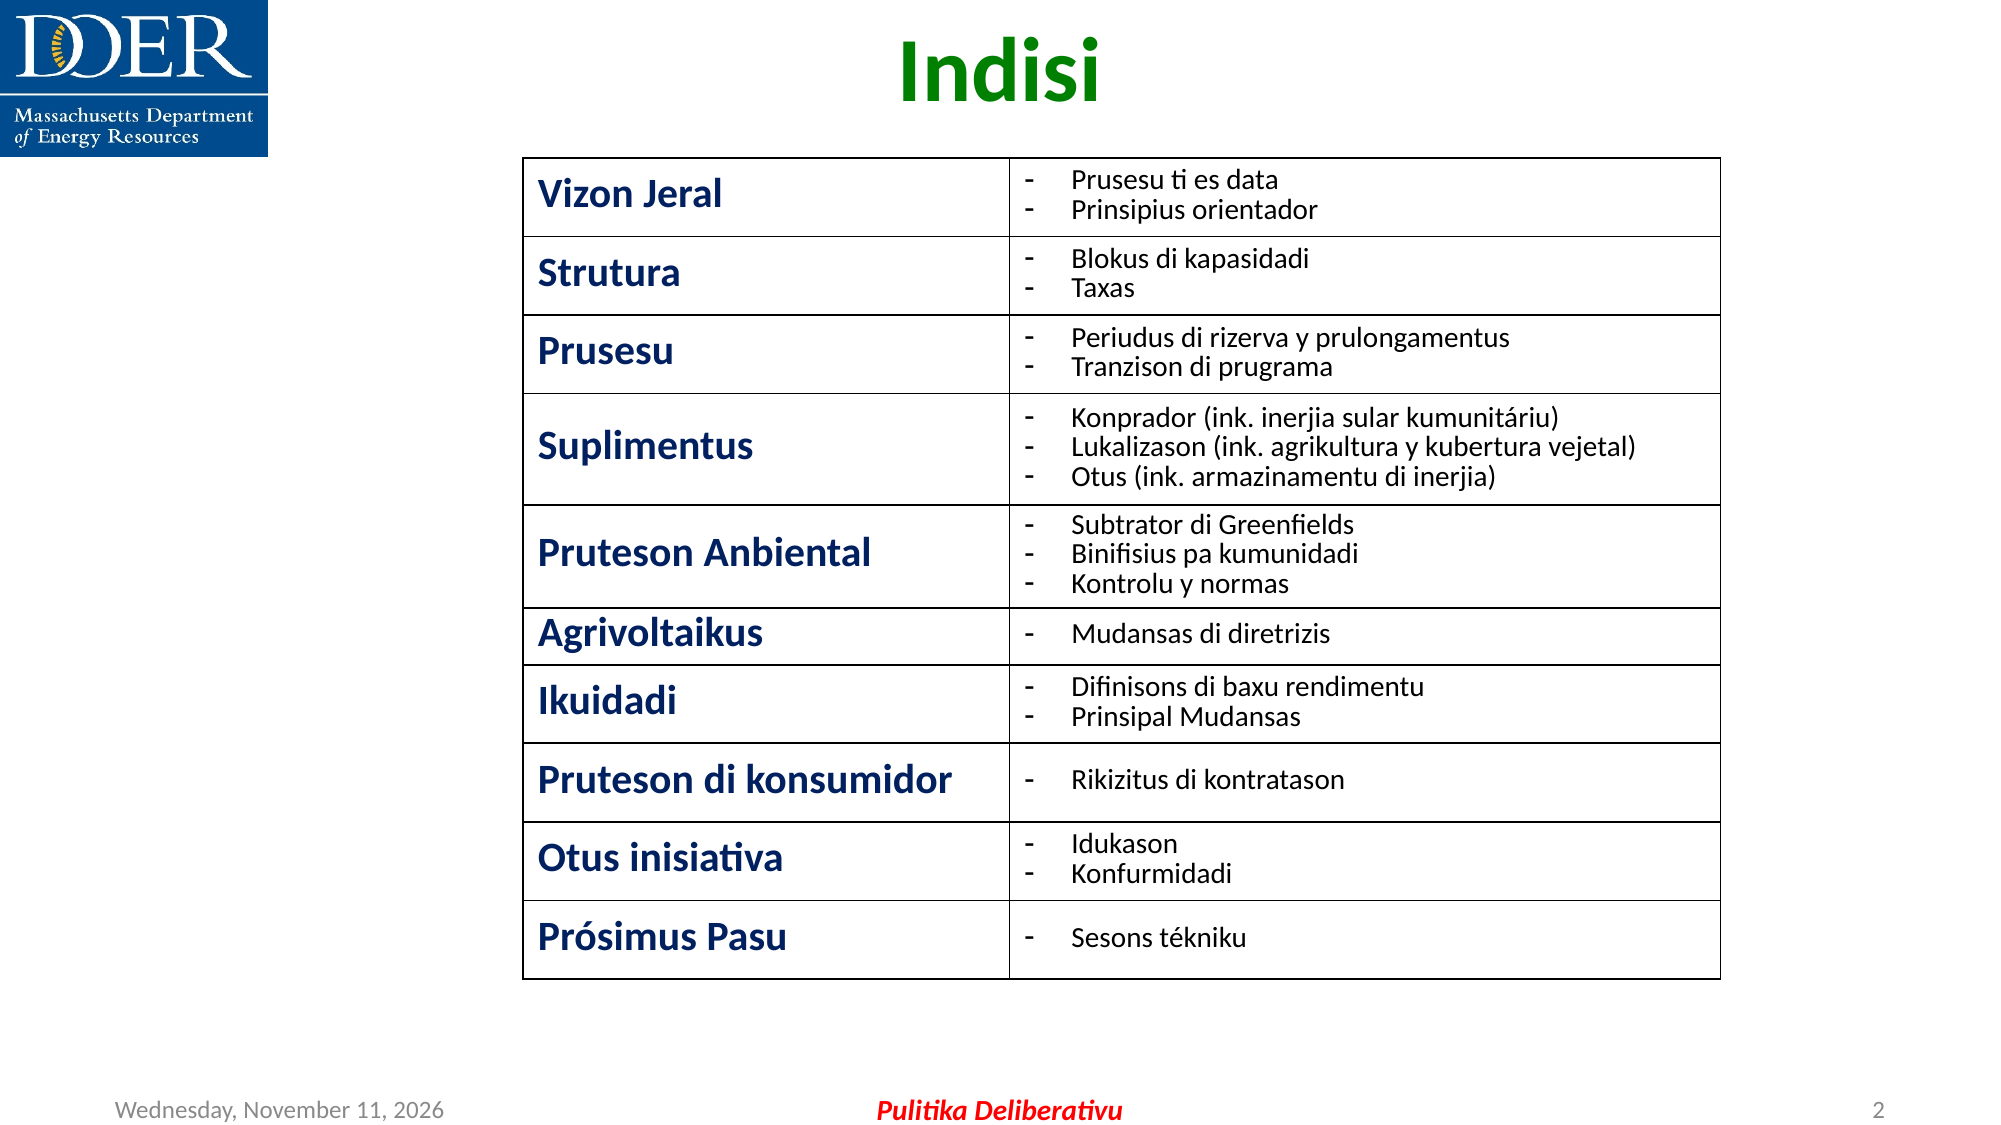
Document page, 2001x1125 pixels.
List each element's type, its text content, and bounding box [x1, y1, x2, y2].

table_cell Rikizitus di kontratason [1010, 744, 1720, 821]
footer Pulitika Deliberativu [683, 1078, 1317, 1125]
table_cell Otus inisiativa [524, 823, 1009, 900]
table_cell Pruteson di konsumidor [524, 744, 1009, 821]
table_header Prusesu ti es data Prinsipius orientador [1010, 159, 1720, 236]
table_cell Subtrator di Greenfields Binifisius pa kumunidadi Kontrolu y normas [1010, 506, 1720, 607]
table_cell Sesons tékniku [1010, 901, 1720, 978]
table_cell Ikuidadi [524, 666, 1009, 742]
table_cell Periudus di rizerva y prulongamentus Tranzison di prugrama [1010, 316, 1720, 393]
table_cell Blokus di kapasidadi Taxas [1010, 237, 1720, 314]
table_cell Konprador (ink. inerjia sular kumunitáriu) Lukalizason (ink. agrikultura y kubertura vejetal) Otus (ink. armazinamentu di inerjia) [1010, 394, 1720, 504]
table_cell Agrivoltaikus [524, 609, 1009, 664]
table_header Vizon Jeral [524, 159, 1009, 236]
table_cell Idukason Konfurmidadi [1010, 823, 1720, 900]
table_cell Mudansas di diretrizis [1010, 609, 1720, 664]
title Indisi [99, 0, 1900, 130]
picture [0, 0, 268, 157]
table_cell Prósimus Pasu [524, 901, 1009, 978]
table_cell Difinisons di baxu rendimentu Prinsipal Mudansas [1010, 666, 1720, 742]
table_cell Prusesu [524, 316, 1009, 393]
slide_number 2 [1433, 1078, 1900, 1125]
table_cell Pruteson Anbiental [524, 506, 1009, 607]
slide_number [99, 1078, 567, 1125]
table_cell Suplimentus [524, 394, 1009, 504]
table_cell Strutura [524, 237, 1009, 314]
